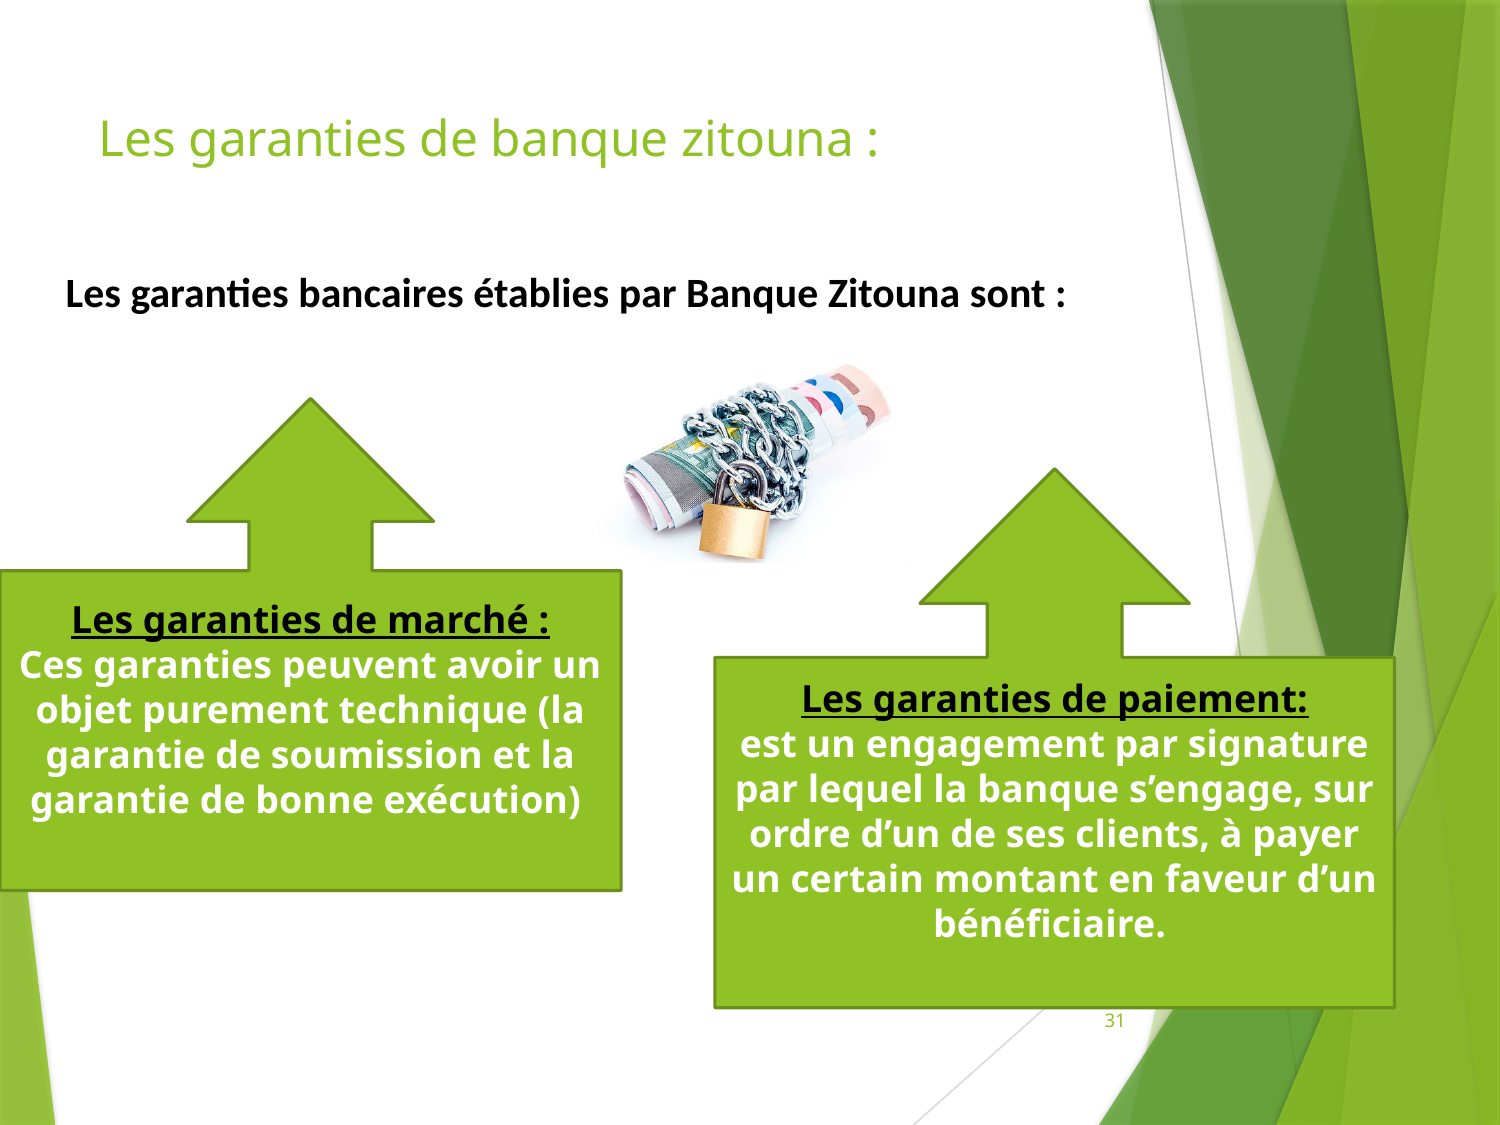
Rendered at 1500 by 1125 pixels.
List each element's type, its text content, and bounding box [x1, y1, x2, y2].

title Les garanties de banque zitouna : [83, 99, 1142, 235]
slide_number 31 [1056, 1010, 1141, 1051]
text_box Les garanties bancaires établies par Banque Zitouna sont : [50, 258, 1082, 323]
picture [597, 350, 915, 563]
text_box Les garanties de marché : Ces garanties peuvent avoir un objet purement technique (la garantie de soumission et la garantie de bonne exécution) [0, 397, 623, 893]
text_box Les garanties de paiement: est un engagement par signature par lequel la banque s’engage, sur ordre d’un de ses clients, à payer un certain montant en faveur d’un bénéficiaire. [713, 467, 1397, 1010]
